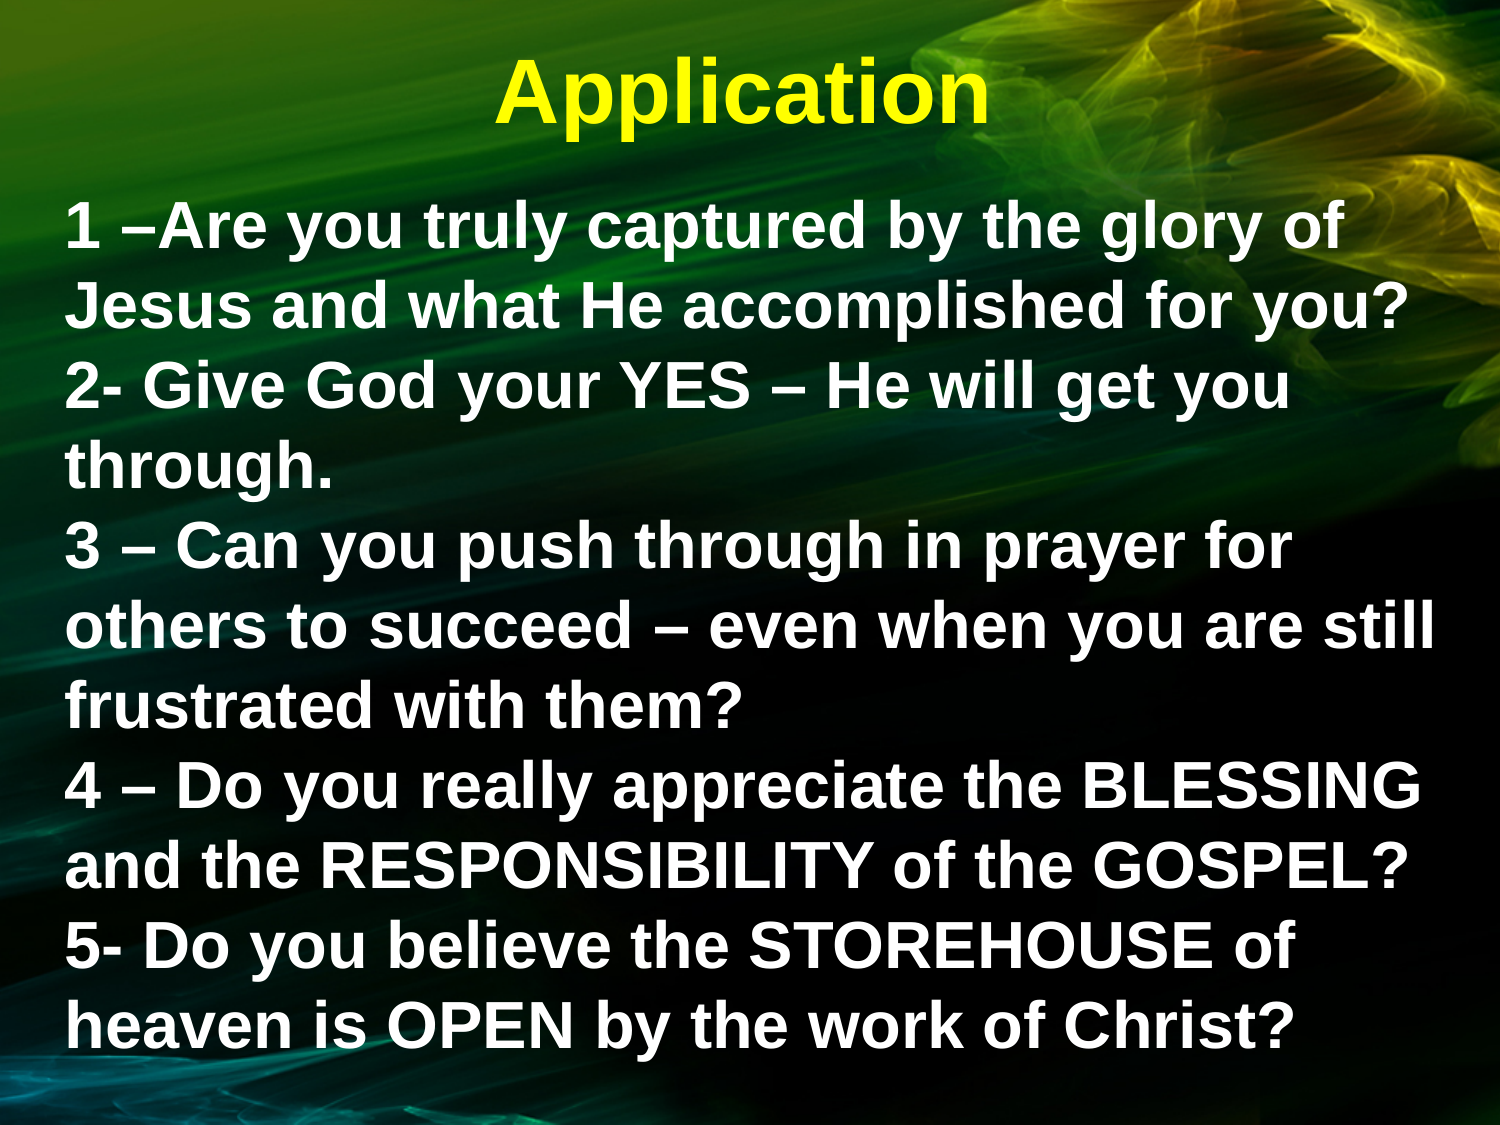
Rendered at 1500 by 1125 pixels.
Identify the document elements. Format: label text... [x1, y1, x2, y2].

text_box 1 –Are you truly captured by the glory of Jesus and what He accomplished for you? 2- Give God your YES – He will get you through. 3 – Can you push through in prayer for others to succeed – even when you are still frustrated with them? 4 – Do you really appreciate the BLESSING and the RESPONSIBILITY of the GOSPEL? 5- Do you believe the STOREHOUSE of heaven is OPEN by the work of Christ? [49, 174, 1475, 1070]
text_box Application [412, 24, 1075, 150]
picture [0, 0, 1500, 1125]
